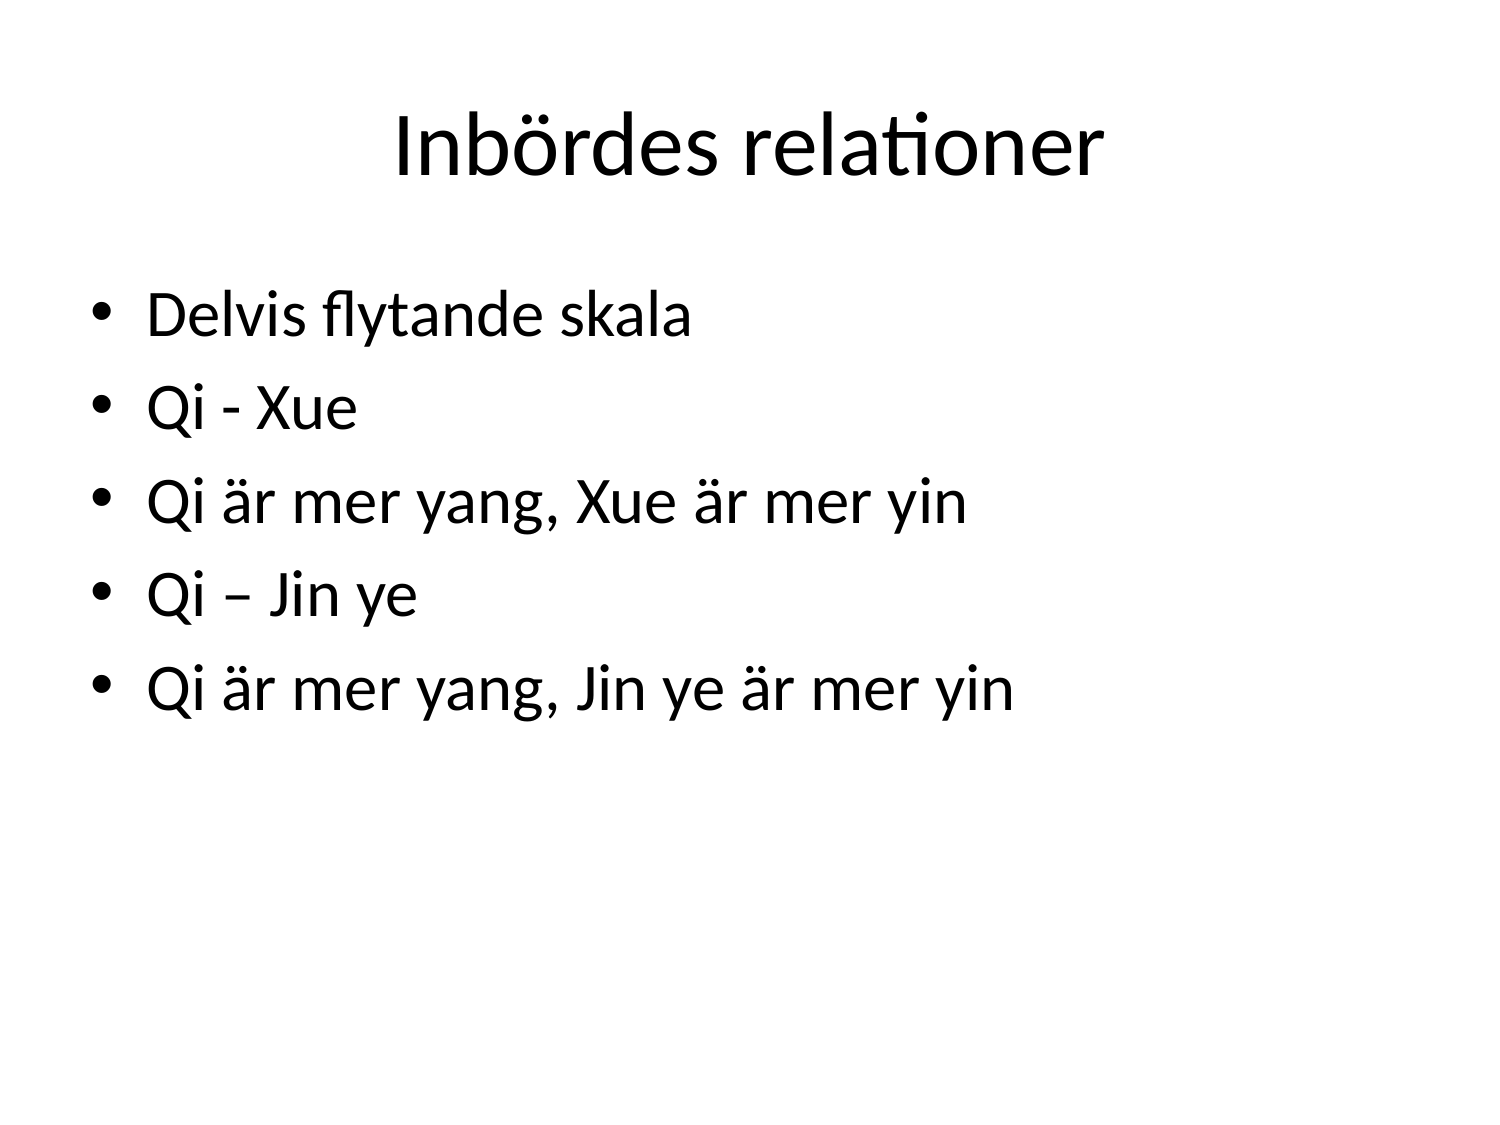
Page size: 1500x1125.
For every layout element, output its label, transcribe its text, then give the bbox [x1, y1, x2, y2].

list Delvis flytande skala Qi - Xue Qi är mer yang, Xue är mer yin Qi – Jin ye Qi är mer yang, Jin ye är mer yin [75, 262, 1425, 1005]
title Inbördes relationer [75, 45, 1425, 233]
